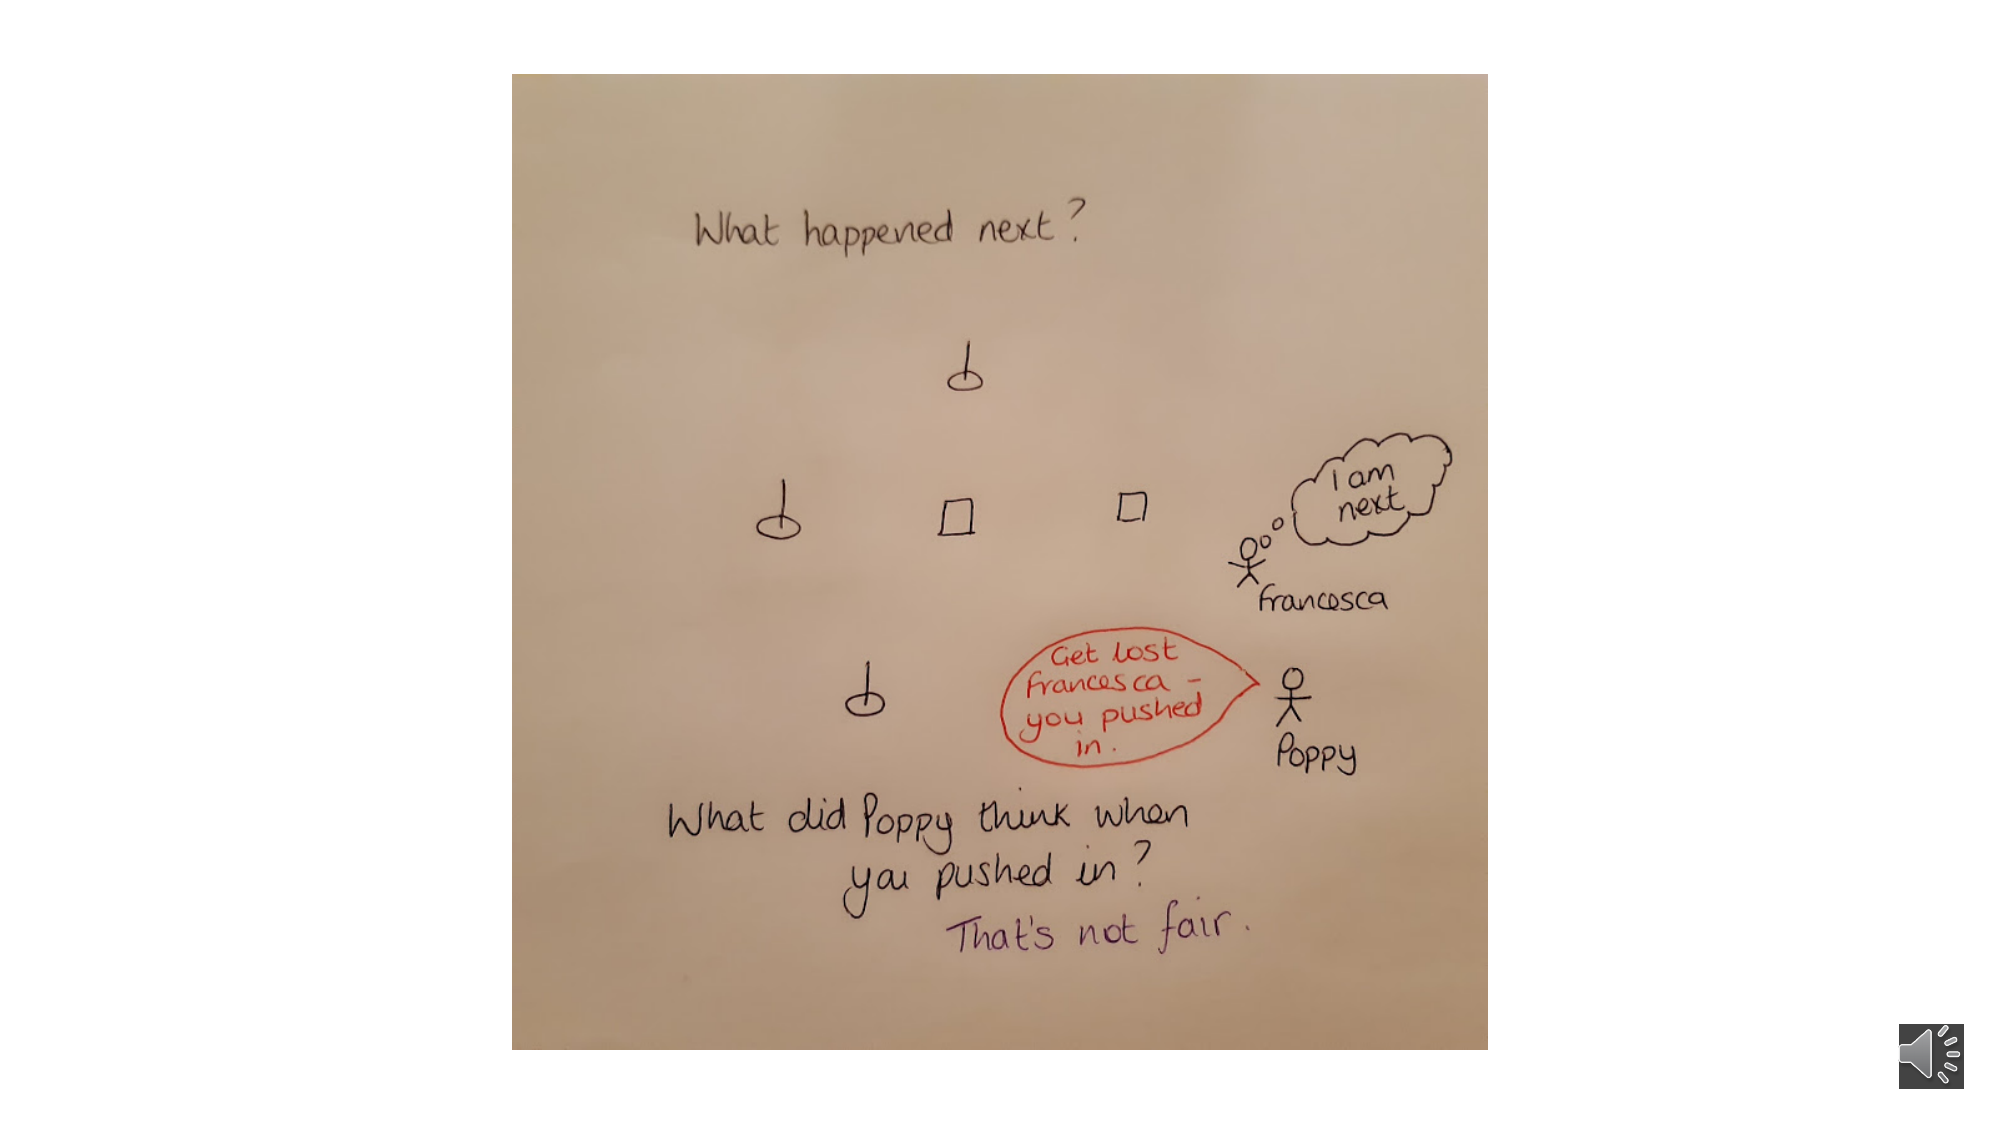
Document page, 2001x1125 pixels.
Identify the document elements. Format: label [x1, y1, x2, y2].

picture [512, 74, 1488, 1050]
picture [1897, 1022, 1965, 1090]
